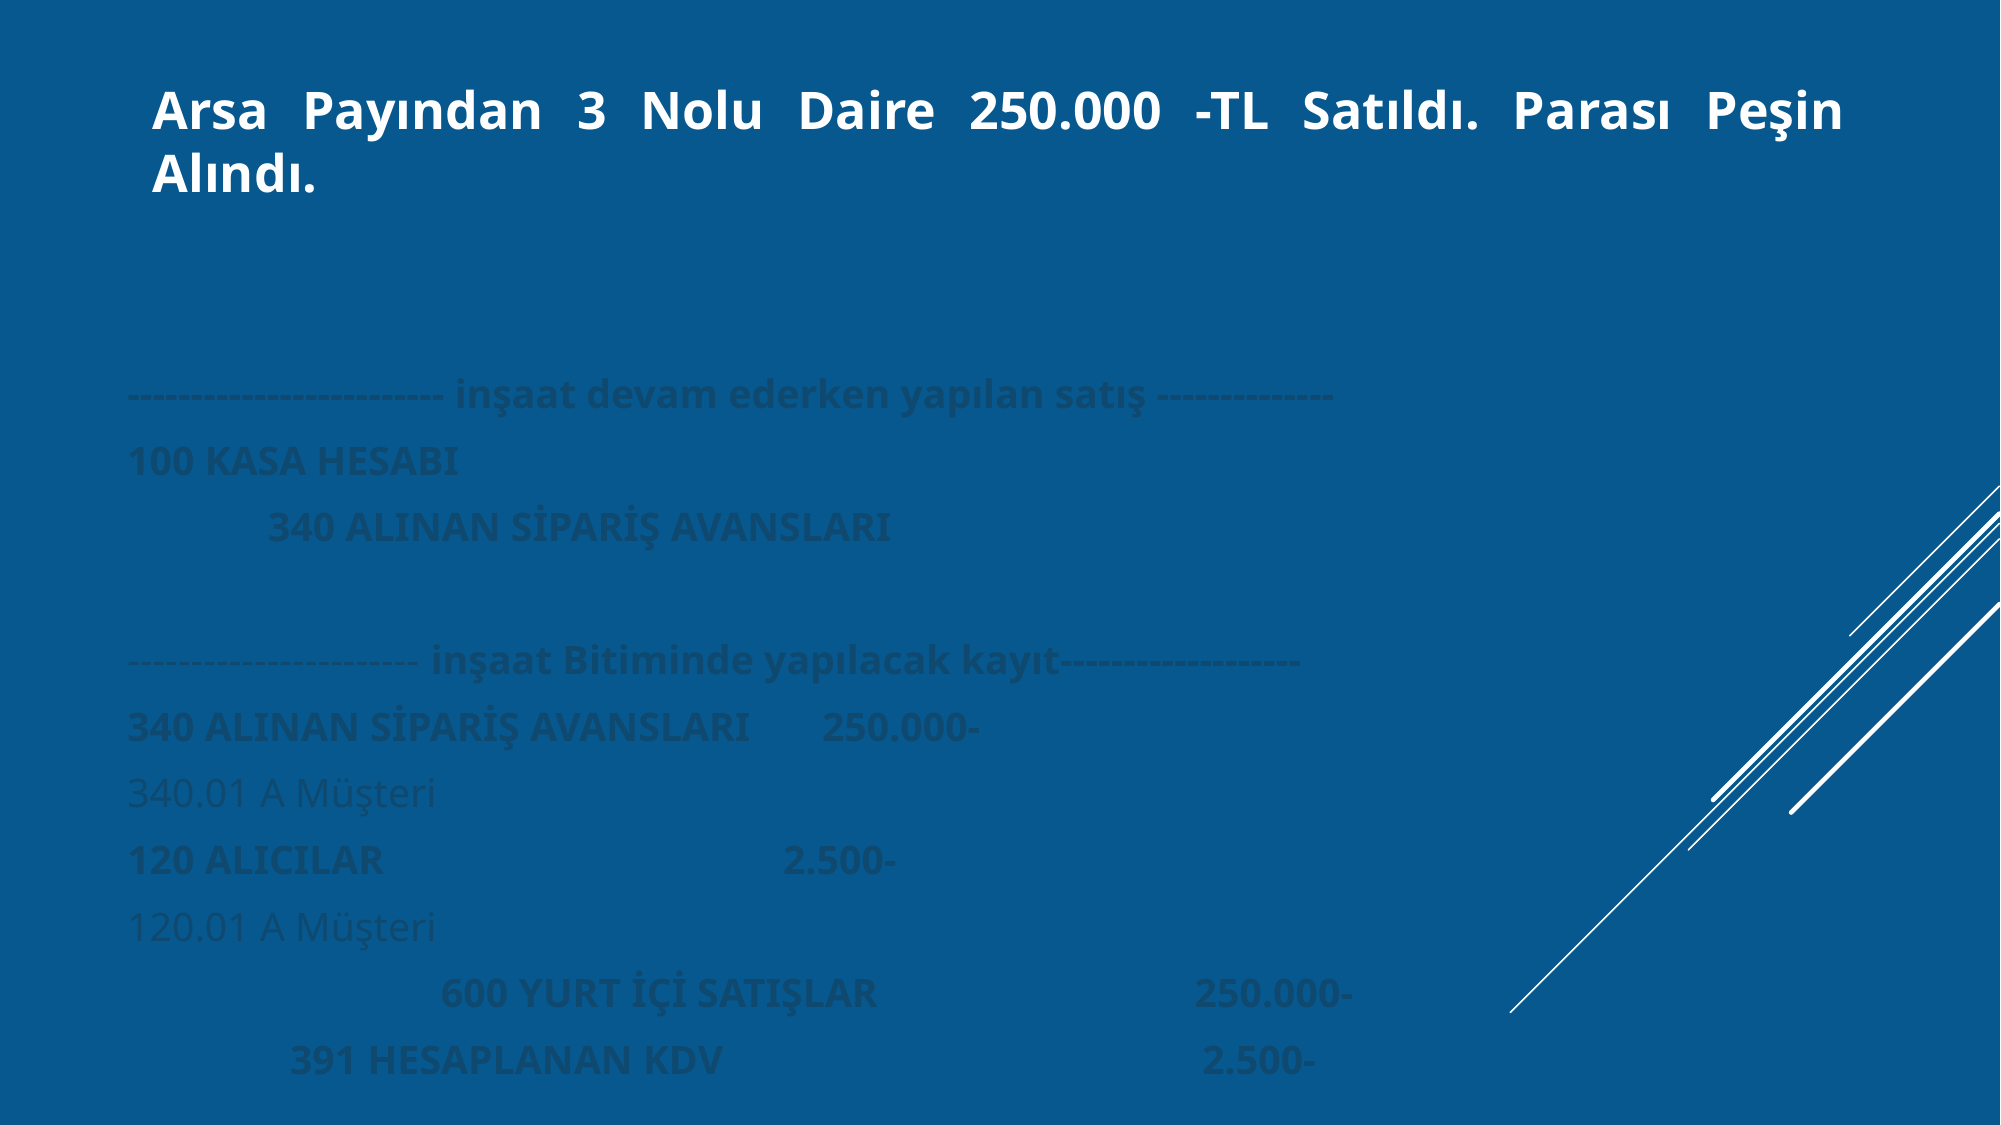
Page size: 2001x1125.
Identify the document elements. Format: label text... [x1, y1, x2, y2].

title Arsa Payından 3 Nolu Daire 250.000 -TL Satıldı. Parası Peşin Alındı. [137, 0, 1863, 210]
list ------------------------- inşaat devam ederken yapılan satış -------------- 100 KASA HESABI 340 ALINAN SİPARİŞ AVANSLARI ----------------------- inşaat Bitiminde yapılacak kayıt------------------- 340 ALINAN SİPARİŞ AVANSLARI 250.000- 340.01 A Müşteri 120 ALICILAR 2.500- 120.01 A Müşteri 600 YURT İÇİ SATIŞLAR 250.000- 391 HESAPLANAN KDV 2.500- [112, 295, 1702, 1097]
